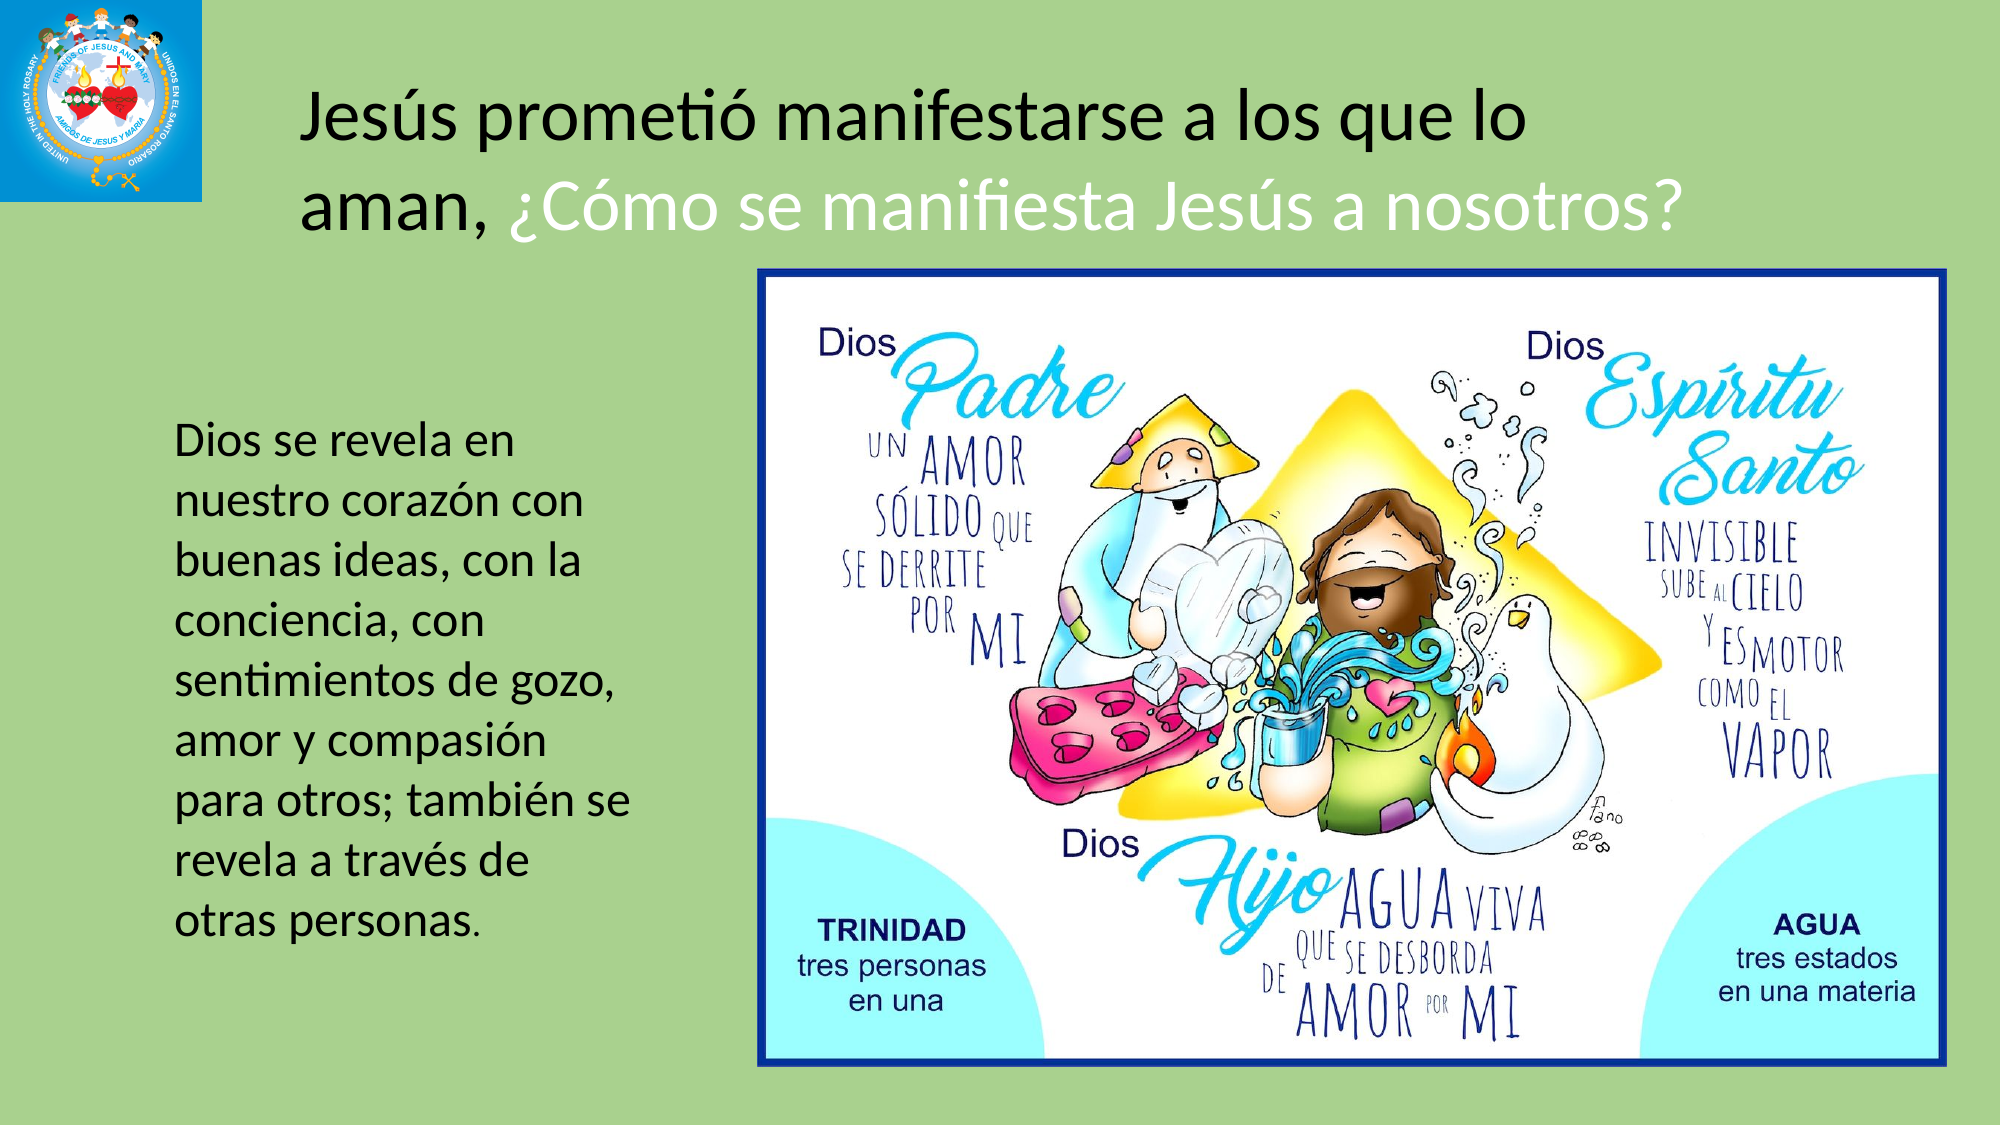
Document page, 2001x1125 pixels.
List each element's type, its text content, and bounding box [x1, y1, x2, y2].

text_box Dios se revela en nuestro corazón con buenas ideas, con la conciencia, con sentimientos de gozo, amor y compasión para otros; también se revela a través de otras personas. [159, 398, 648, 954]
text_box Jesús prometió manifestarse a los que lo aman, ¿Cómo se manifiesta Jesús a nosotros? [284, 58, 1746, 253]
picture [757, 268, 1947, 1067]
picture [22, 9, 180, 186]
